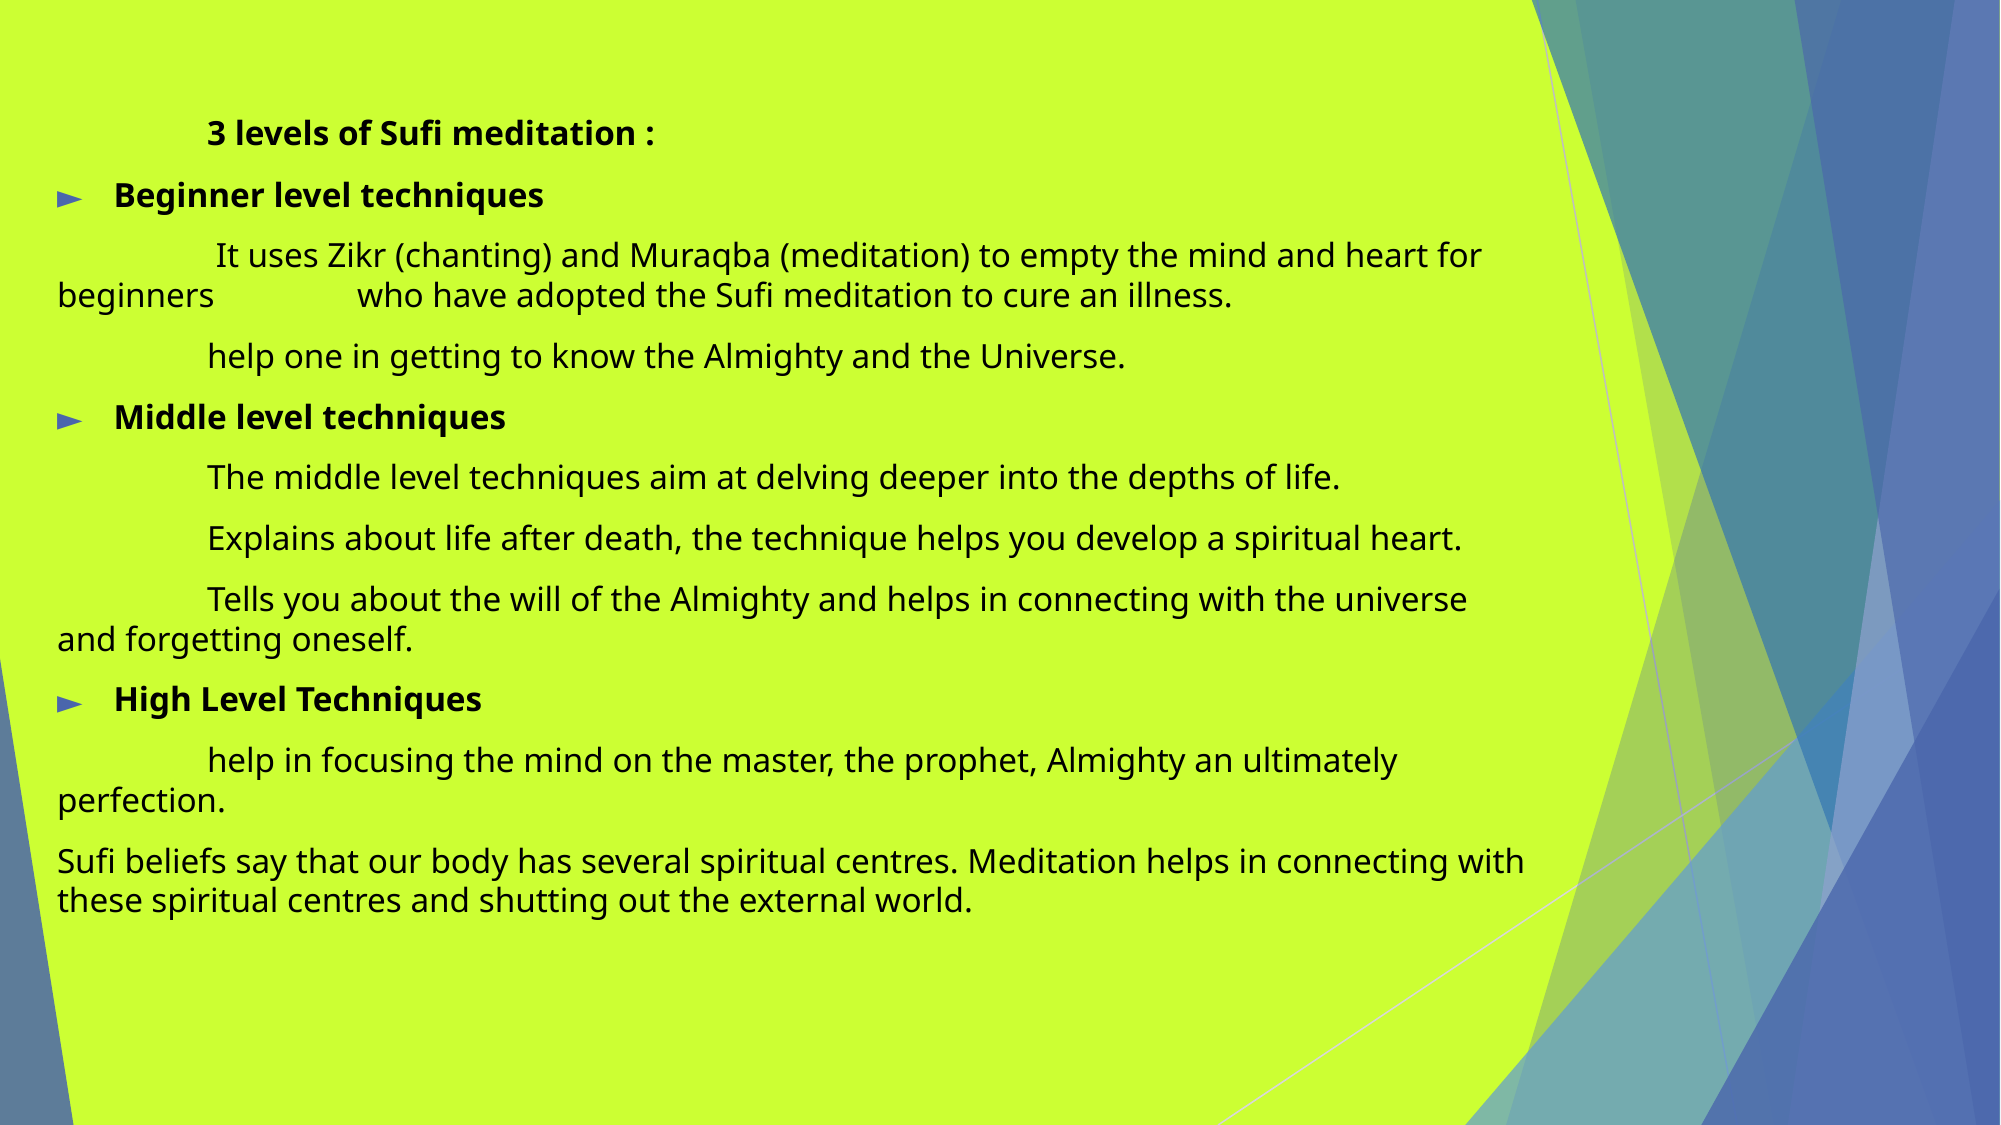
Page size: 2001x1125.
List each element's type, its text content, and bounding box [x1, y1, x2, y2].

list 3 levels of Sufi meditation : Beginner level techniques It uses Zikr (chanting) and Muraqba (meditation) to empty the mind and heart for beginners who have adopted the Sufi meditation to cure an illness. help one in getting to know the Almighty and the Universe. Middle level techniques The middle level techniques aim at delving deeper into the depths of life. Explains about life after death, the technique helps you develop a spiritual heart. Tells you about the will of the Almighty and helps in connecting with the universe and forgetting oneself. High Level Techniques help in focusing the mind on the master, the prophet, Almighty an ultimately perfection. Sufi beliefs say that our body has several spiritual centres. Meditation helps in connecting with these spiritual centres and shutting out the external world. [42, 29, 1591, 1042]
